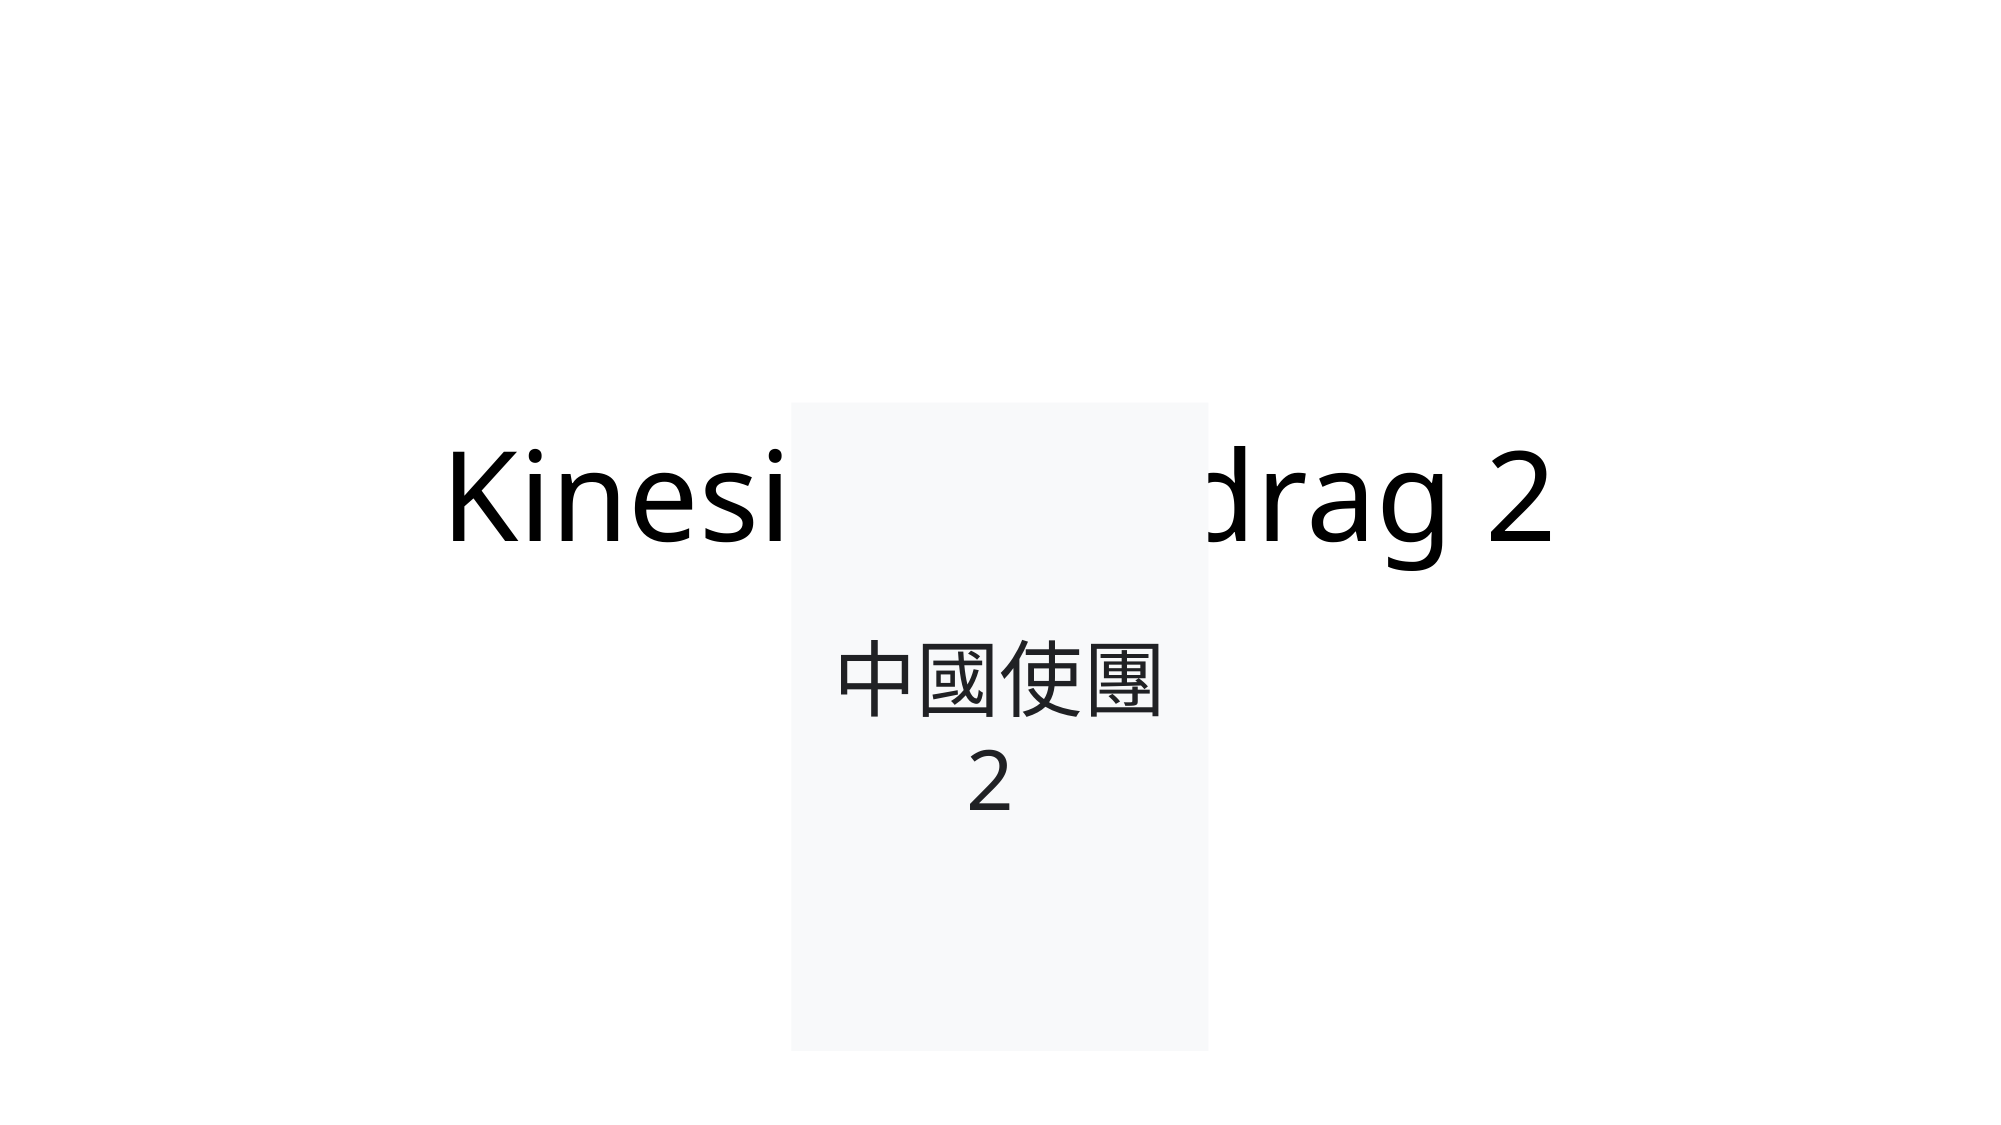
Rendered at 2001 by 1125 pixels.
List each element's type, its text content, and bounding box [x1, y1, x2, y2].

subtitle 中國使團 2 [791, 402, 1209, 1051]
title Kinesisk oppdrag 2 [249, 184, 1750, 576]
